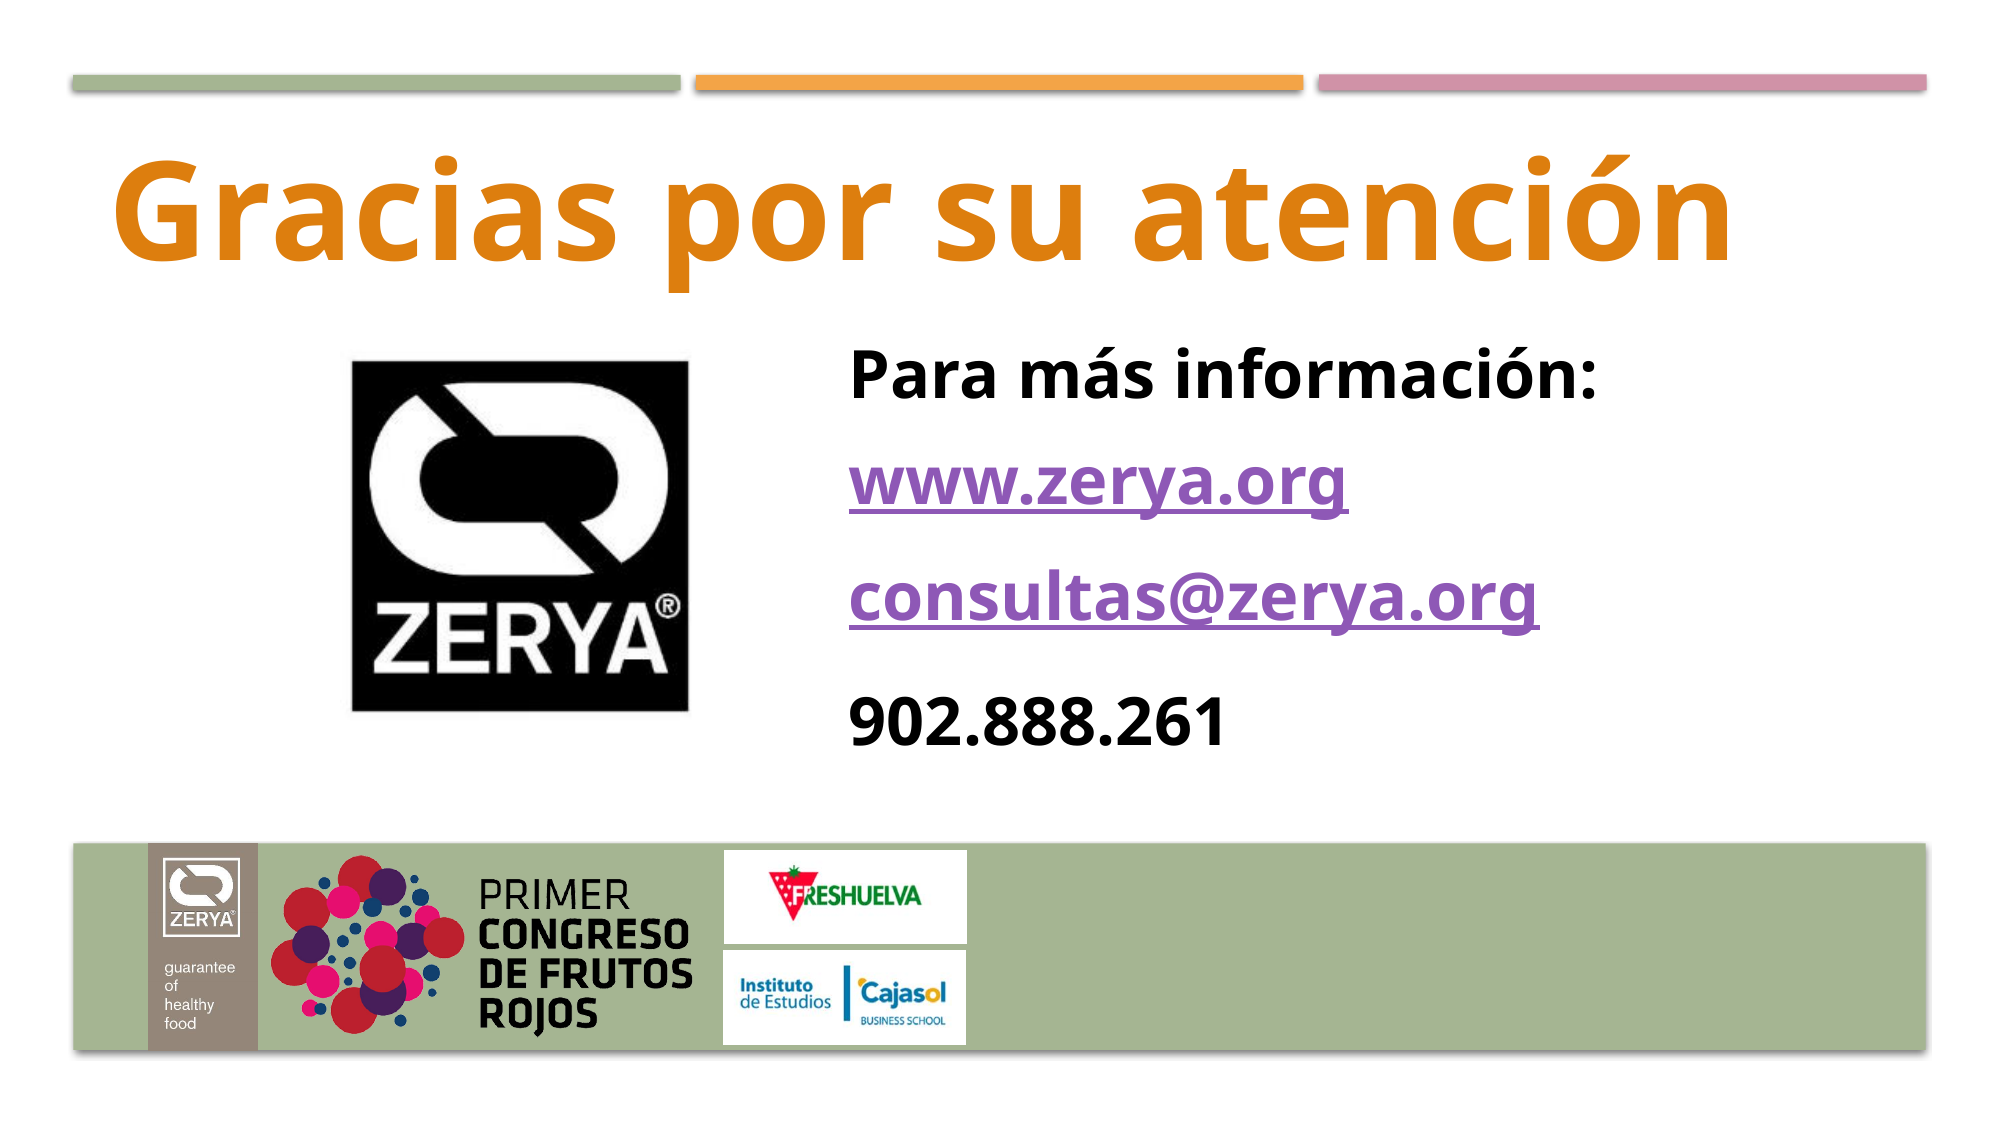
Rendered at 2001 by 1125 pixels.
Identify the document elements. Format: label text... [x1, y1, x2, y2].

picture [724, 849, 968, 945]
picture [339, 349, 701, 724]
text_box Para más información: www.zerya.org consultas@zerya.org 902.888.261 [833, 323, 1635, 767]
picture [723, 950, 967, 1045]
picture [148, 842, 705, 1051]
text_box Gracias por su atención [93, 114, 1756, 295]
